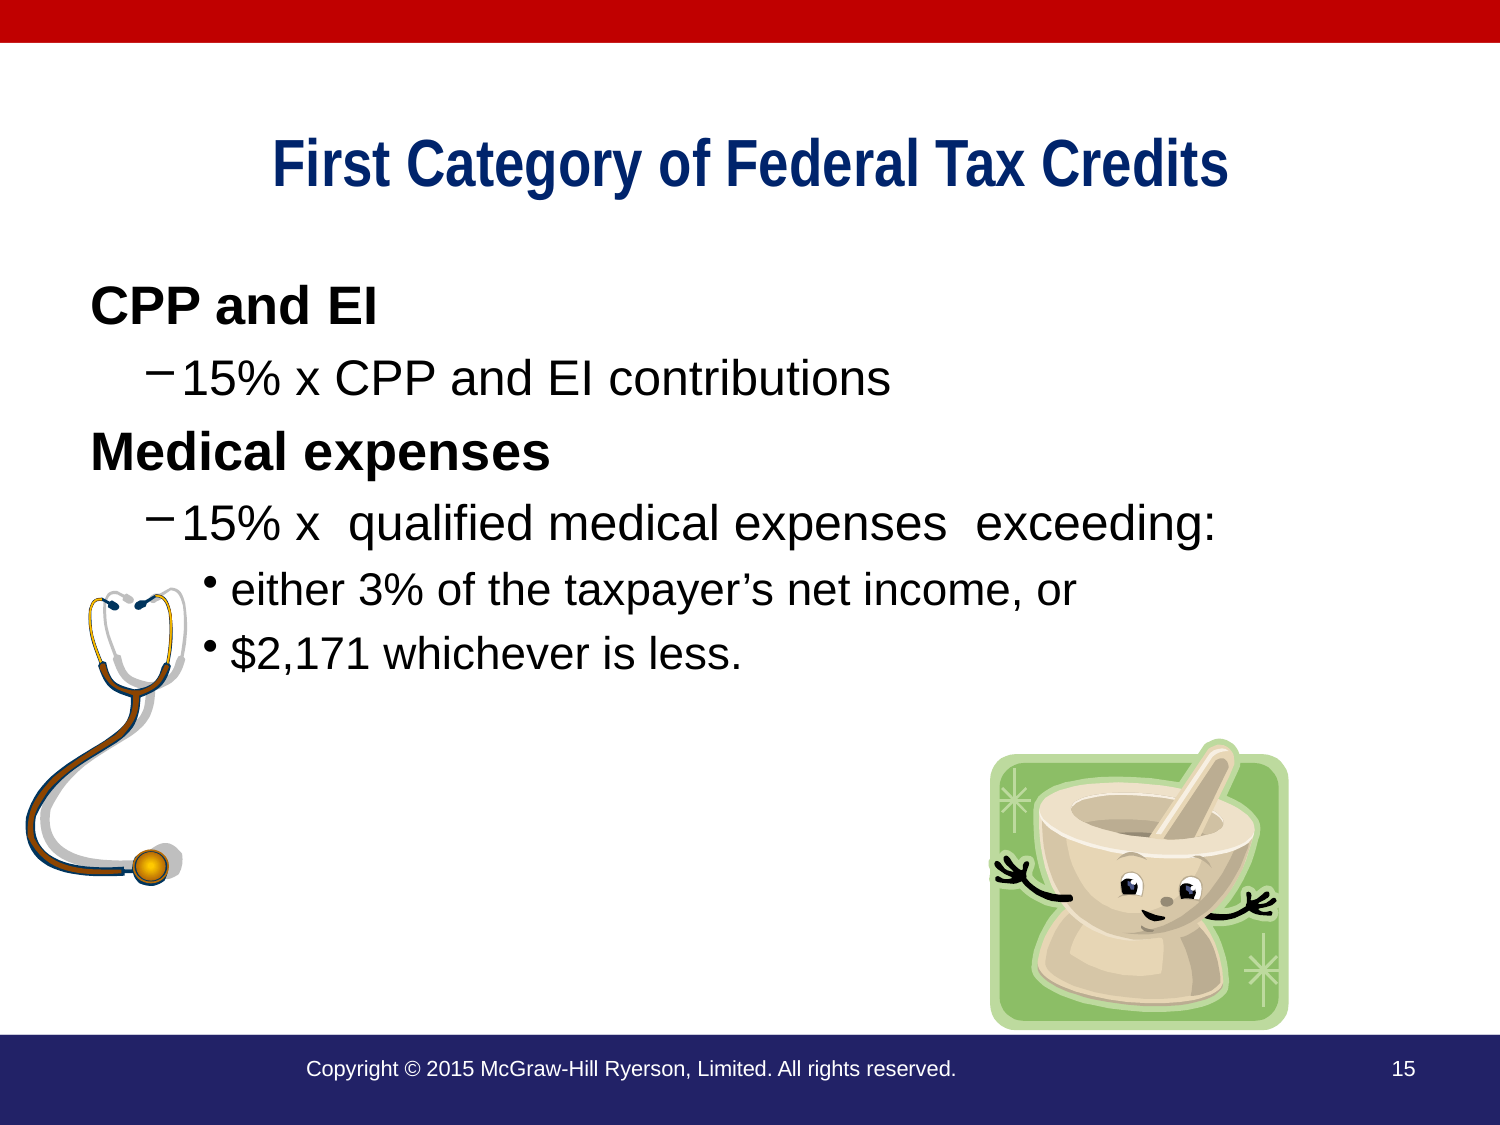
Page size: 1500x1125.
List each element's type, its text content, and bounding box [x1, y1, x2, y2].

slide_number 15 [1080, 1046, 1431, 1125]
picture [987, 737, 1290, 1032]
footer Copyright © 2015 McGraw-Hill Ryerson, Limited. All rights reserved. [100, 1046, 1080, 1125]
title First Category of Federal Tax Credits [76, 66, 1428, 255]
list CPP and EI 15% x CPP and EI contributions Medical expenses 15% x qualified medical expenses exceeding: either 3% of the taxpayer’s net income, or $2,171 whichever is less. [74, 262, 1426, 1006]
picture [24, 587, 189, 888]
